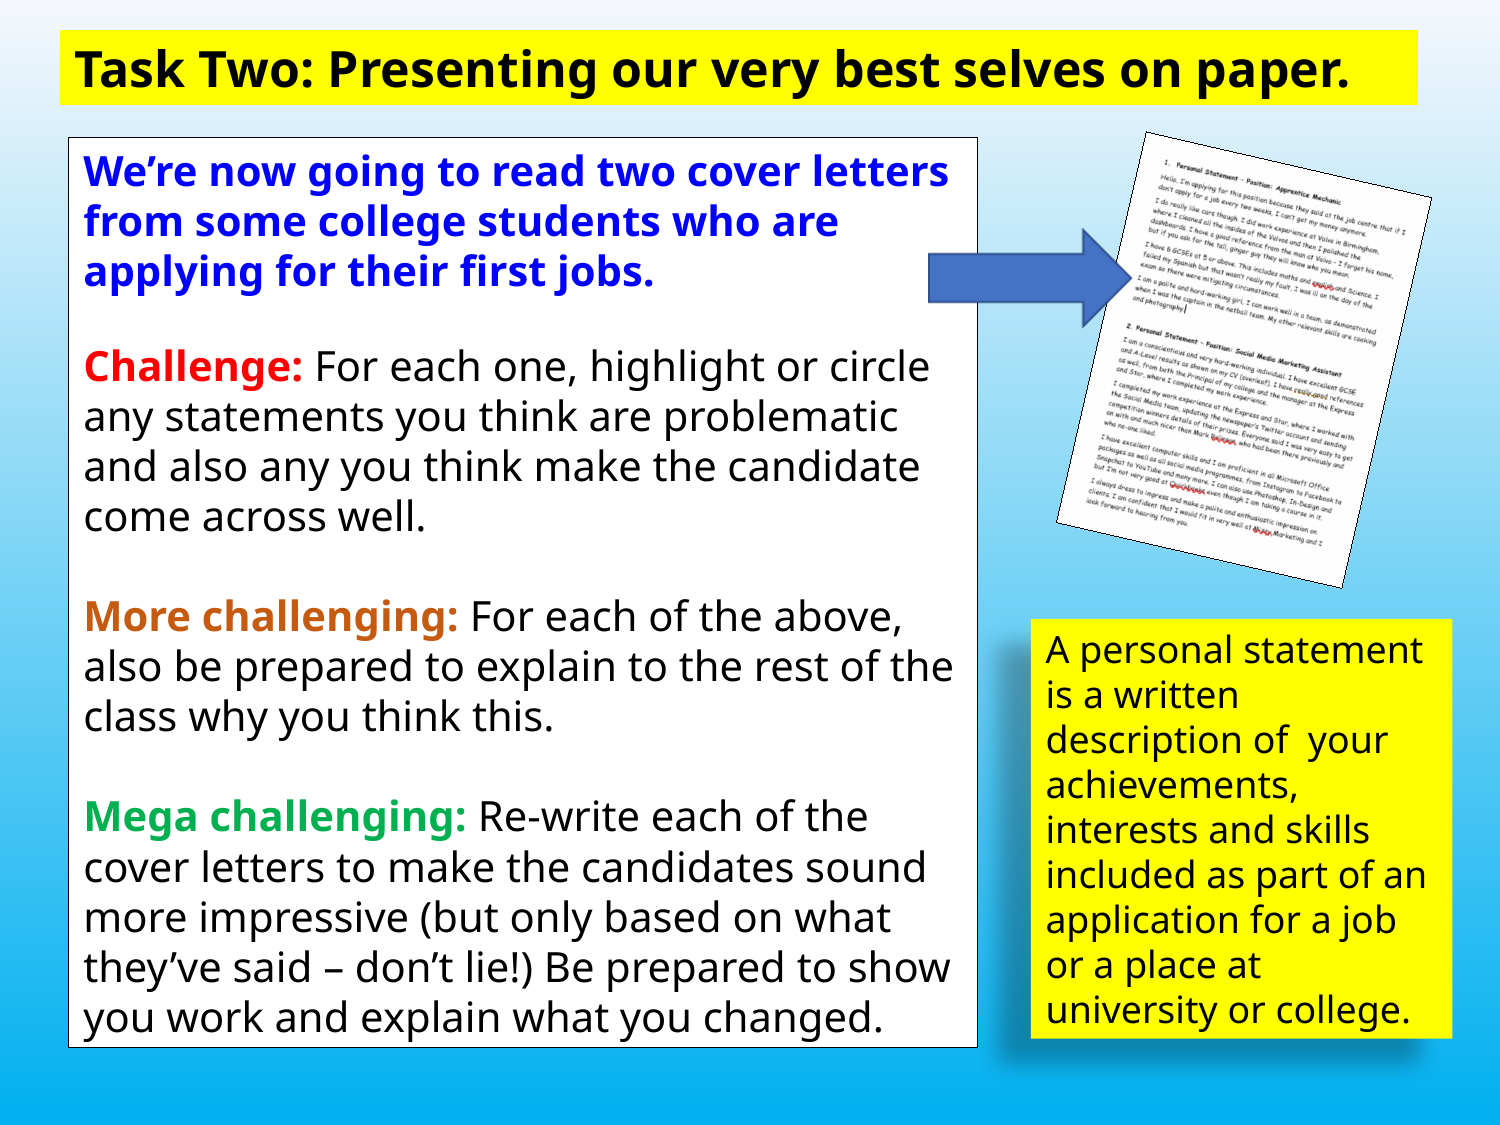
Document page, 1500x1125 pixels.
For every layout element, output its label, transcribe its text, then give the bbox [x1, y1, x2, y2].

text_box We’re now going to read two cover letters from some college students who are applying for their first jobs. Challenge: For each one, highlight or circle any statements you think are problematic and also any you think make the candidate come across well. More challenging: For each of the above, also be prepared to explain to the rest of the class why you think this. Mega challenging: Re-write each of the cover letters to make the candidates sound more impressive (but only based on what they’ve said – don’t lie!) Be prepared to show you work and explain what you changed. [68, 137, 978, 1048]
text_box Task Two: Presenting our very best selves on paper. [60, 30, 1418, 105]
picture [928, 159, 1391, 561]
text_box A personal statement is a written description of your achievements, interests and skills included as part of an application for a job or a place at university or college. [1030, 618, 1453, 1039]
